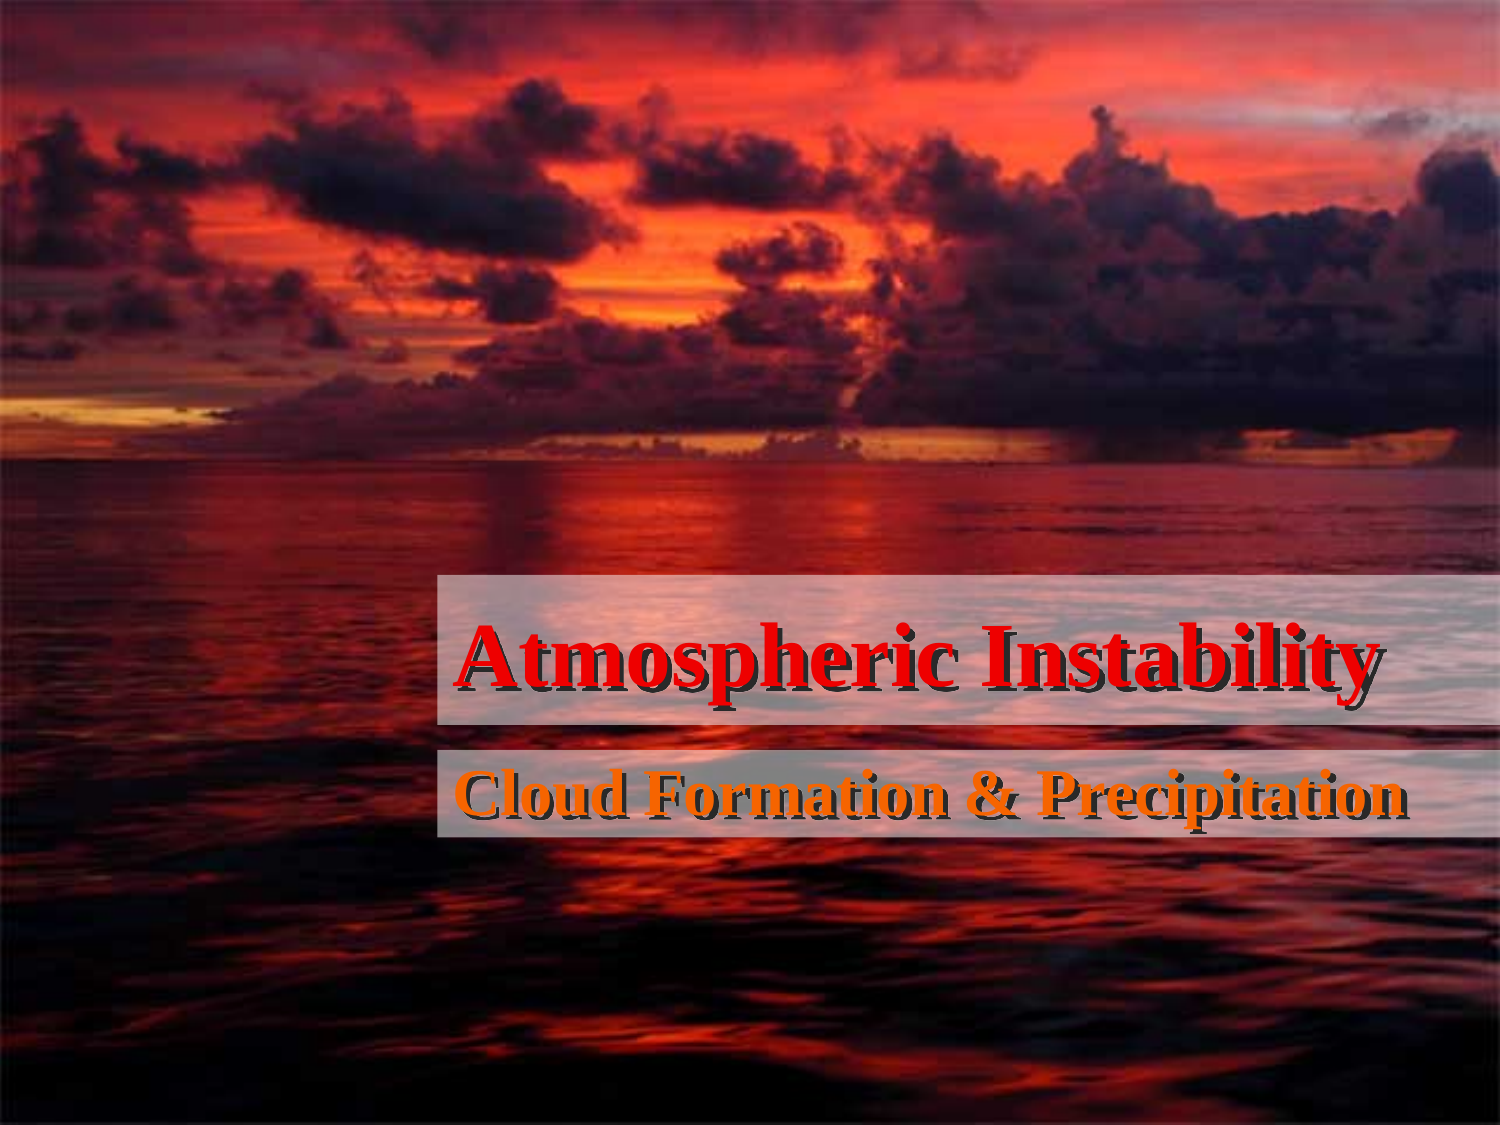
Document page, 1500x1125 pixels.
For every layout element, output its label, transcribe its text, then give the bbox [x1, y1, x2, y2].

title Atmospheric Instability [437, 574, 1500, 726]
subtitle Cloud Formation & Precipitation [437, 749, 1500, 838]
picture [0, 0, 1500, 1125]
